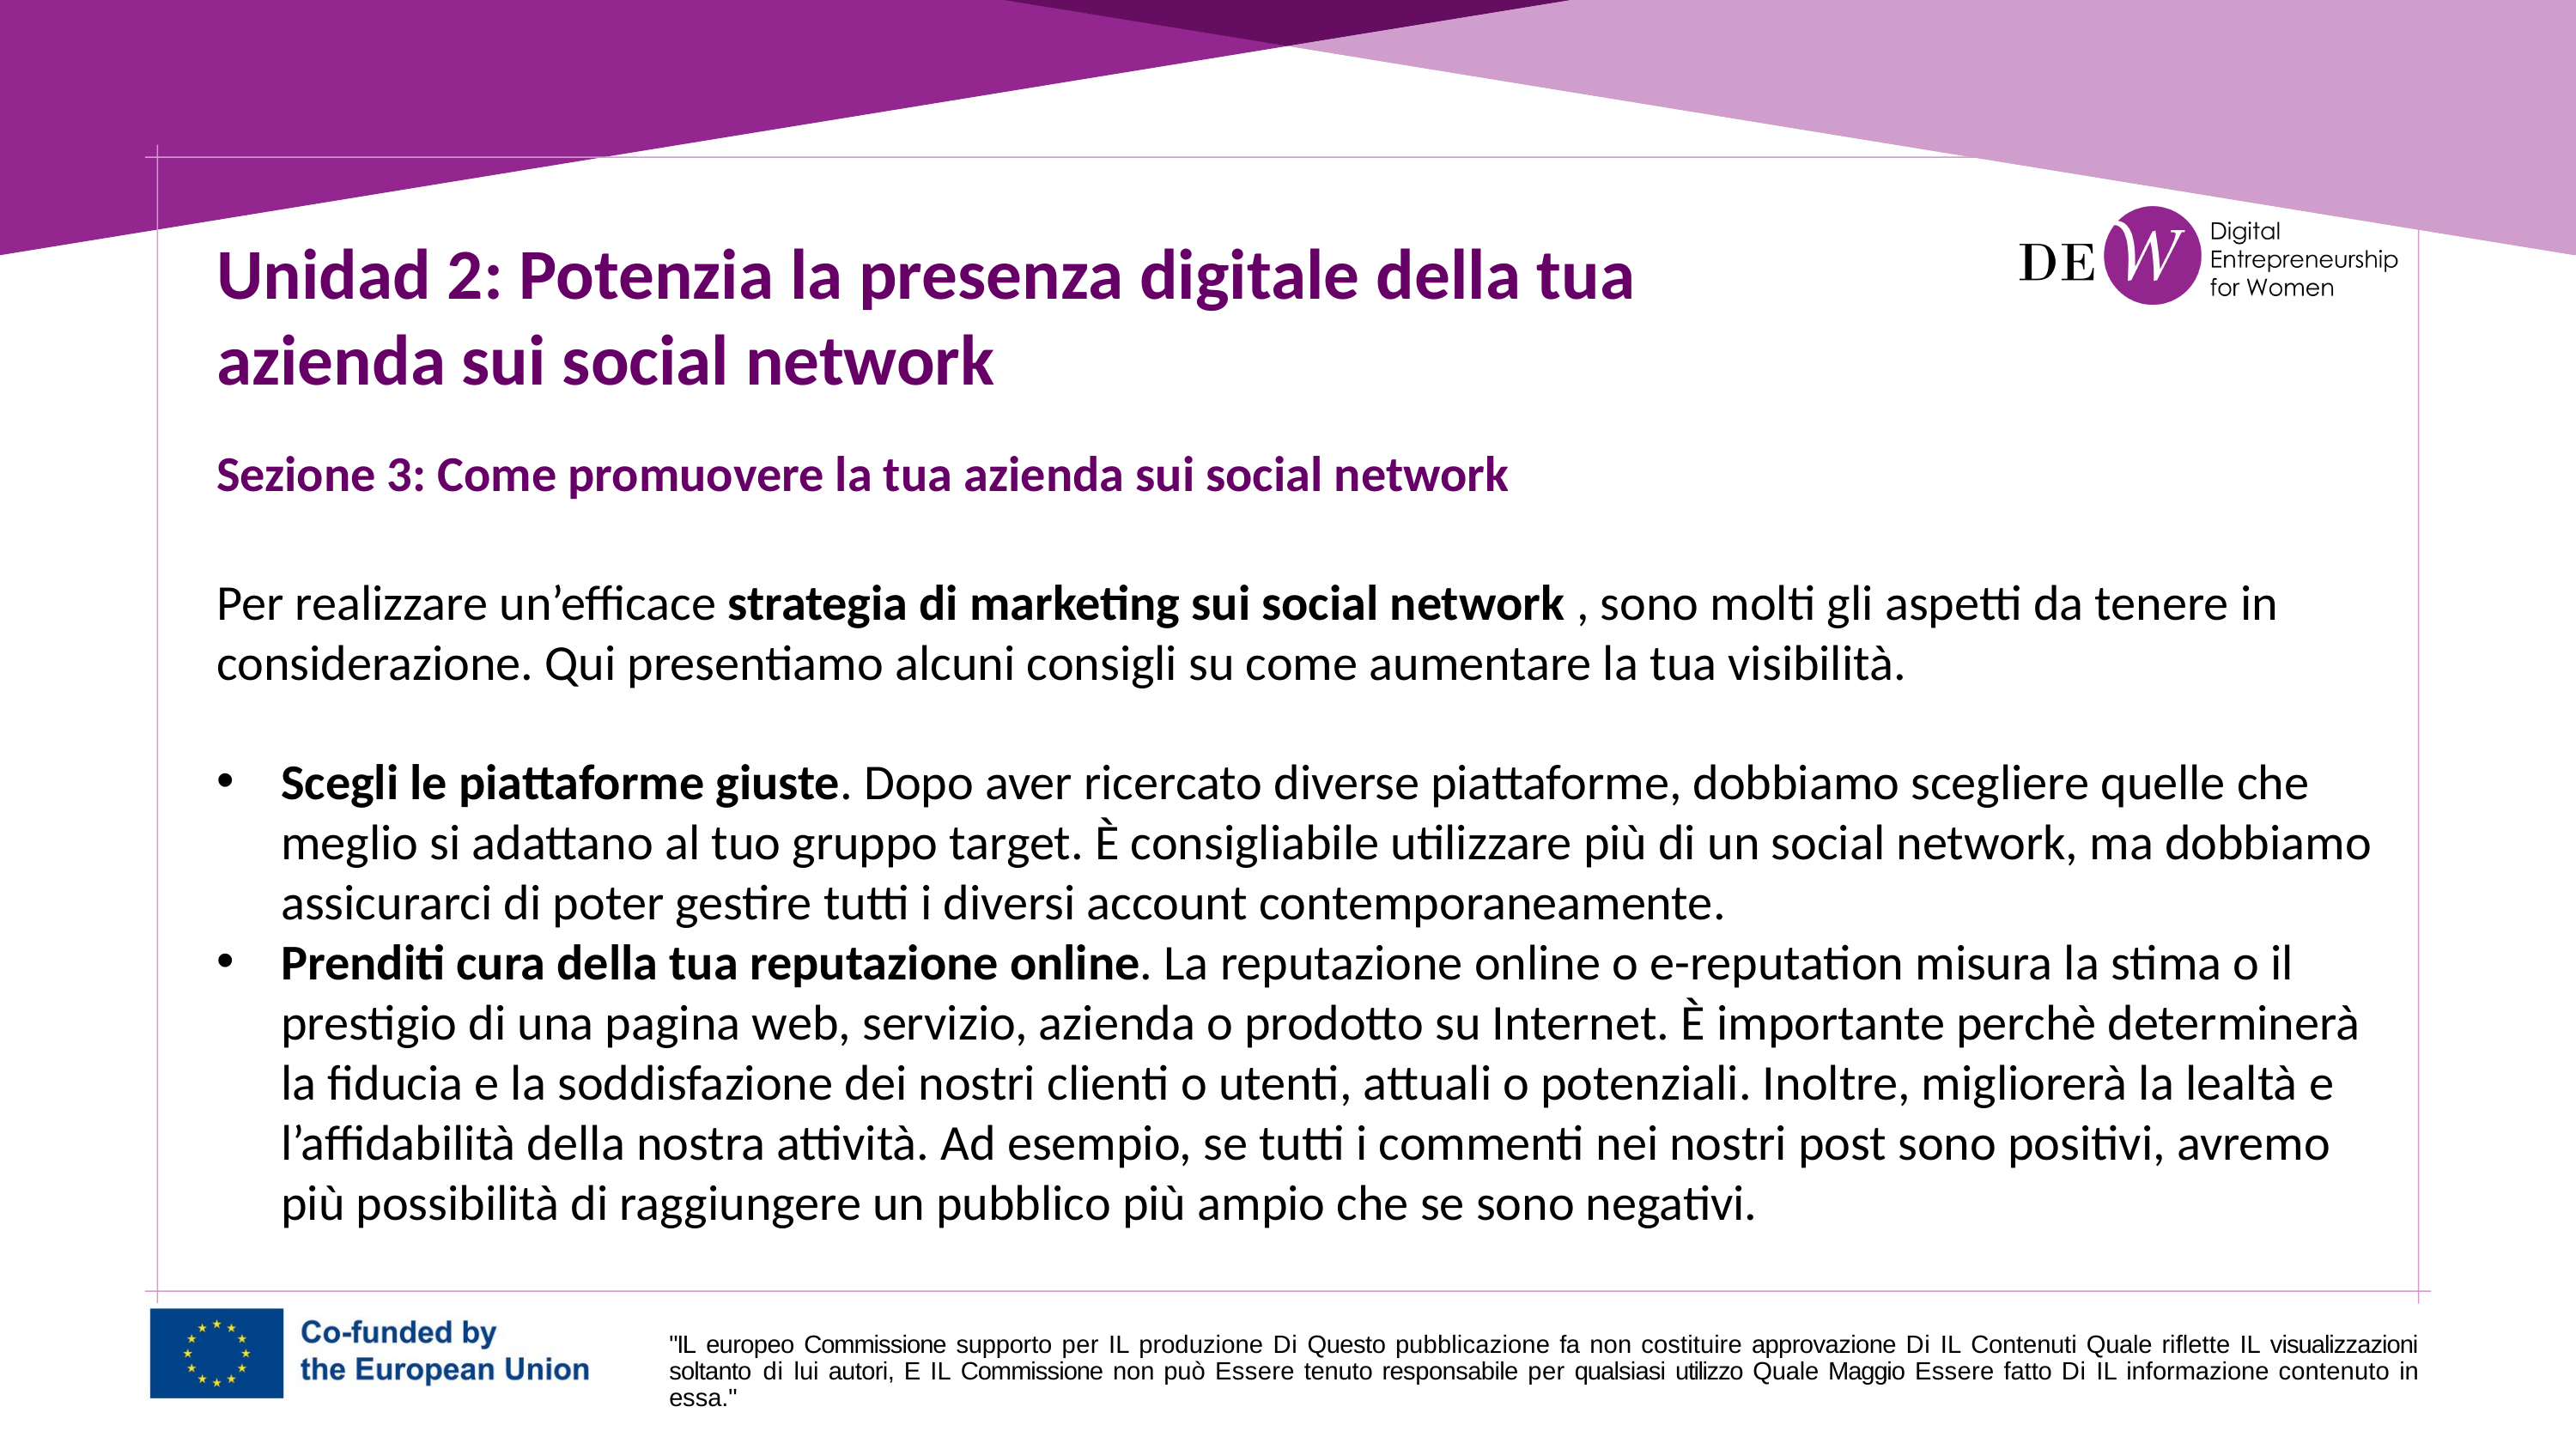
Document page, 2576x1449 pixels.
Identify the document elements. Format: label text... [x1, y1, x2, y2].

picture [144, 1303, 596, 1403]
text_box Per realizzare un’efficace strategia di marketing sui social network , sono molti gli aspetti da tenere in considerazione. Qui presentiamo alcuni consigli su come aumentare la tua visibilità. Scegli le piattaforme giuste. Dopo aver ricercato diverse piattaforme, dobbiamo scegliere quelle che meglio si adattano al tuo gruppo target. È consigliabile utilizzare più di un social network, ma dobbiamo assicurarci di poter gestire tutti i diversi account contemporaneamente. Prenditi cura della tua reputazione online. La reputazione online o e-reputation misura la stima o il prestigio di una pagina web, servizio, azienda o prodotto su Internet. È importante perchè determinerà la fiducia e la soddisfazione dei nostri clienti o utenti, attuali o potenziali. Inoltre, migliorerà la lealtà e l’affidabilità della nostra attività. Ad esempio, se tutti i commenti nei nostri post sono positivi, avremo più possibilità di raggiungere un pubblico più ampio che se sono negativi. [204, 563, 2394, 1237]
text_box Unidad 2: Potenzia la presenza digitale della tua azienda sui social network [204, 221, 1889, 406]
picture [2017, 206, 2405, 305]
text_box Sezione 3: Come promuovere la tua azienda sui social network [204, 435, 2029, 508]
